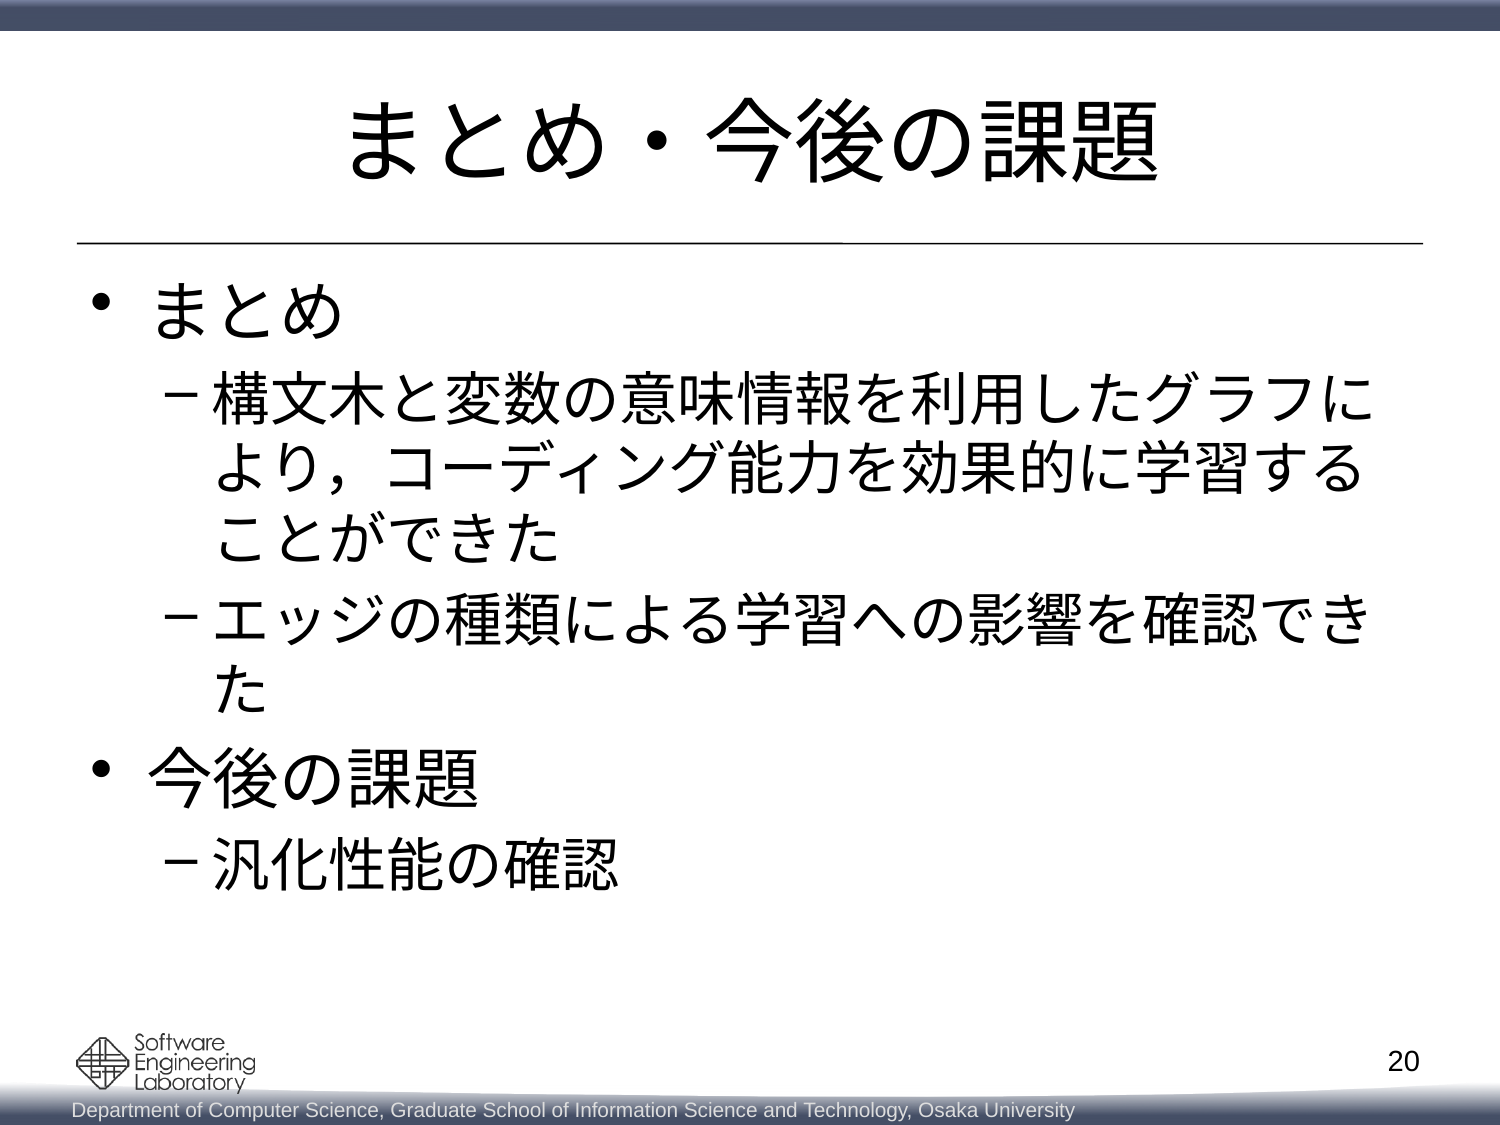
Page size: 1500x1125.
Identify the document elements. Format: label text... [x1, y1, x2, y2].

list まとめ 構文木と変数の意味情報を利用したグラフにより，コーディング能力を効果的に学習することができた エッジの種類による学習への影響を確認できた 今後の課題 汎化性能の確認 [74, 262, 1426, 1006]
slide_number 20 [1246, 1034, 1436, 1083]
picture [0, 0, 1500, 31]
picture [0, 1033, 1500, 1125]
title まとめ・今後の課題 [74, 44, 1424, 233]
